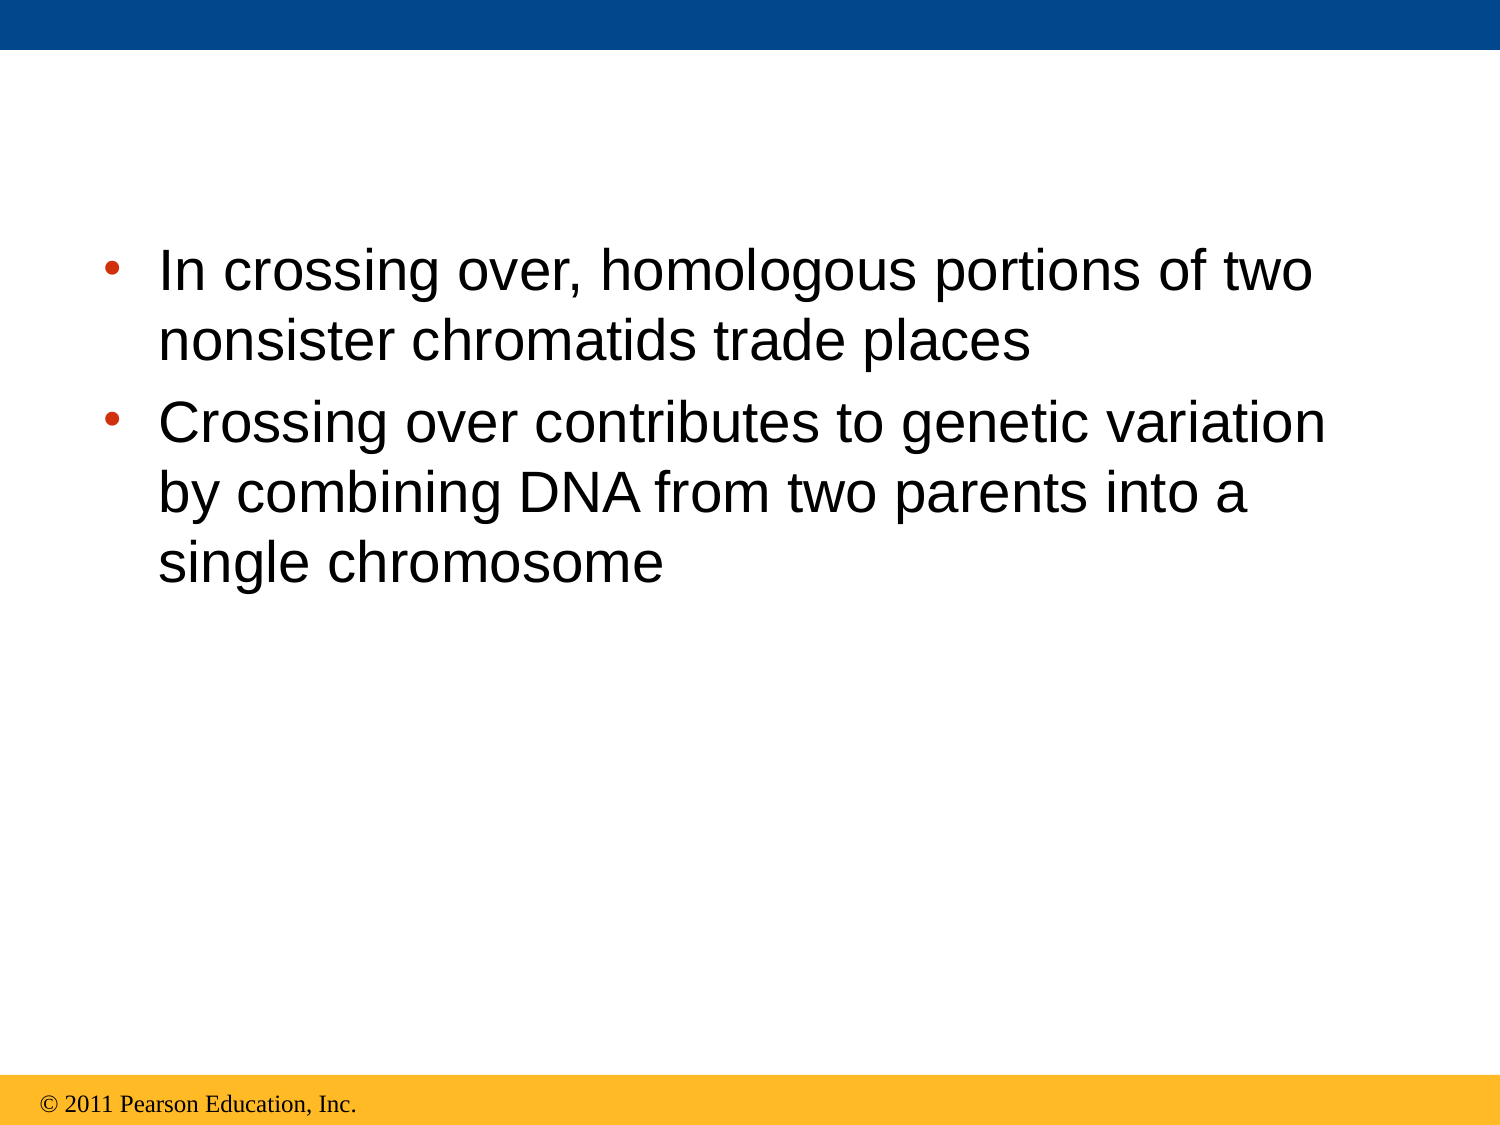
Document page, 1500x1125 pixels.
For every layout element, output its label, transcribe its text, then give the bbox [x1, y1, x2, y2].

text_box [0, 1074, 1500, 1125]
text_box [0, 0, 1500, 50]
list In crossing over, homologous portions of two nonsister chromatids trade places Crossing over contributes to genetic variation by combining DNA from two parents into a single chromosome [87, 224, 1413, 680]
